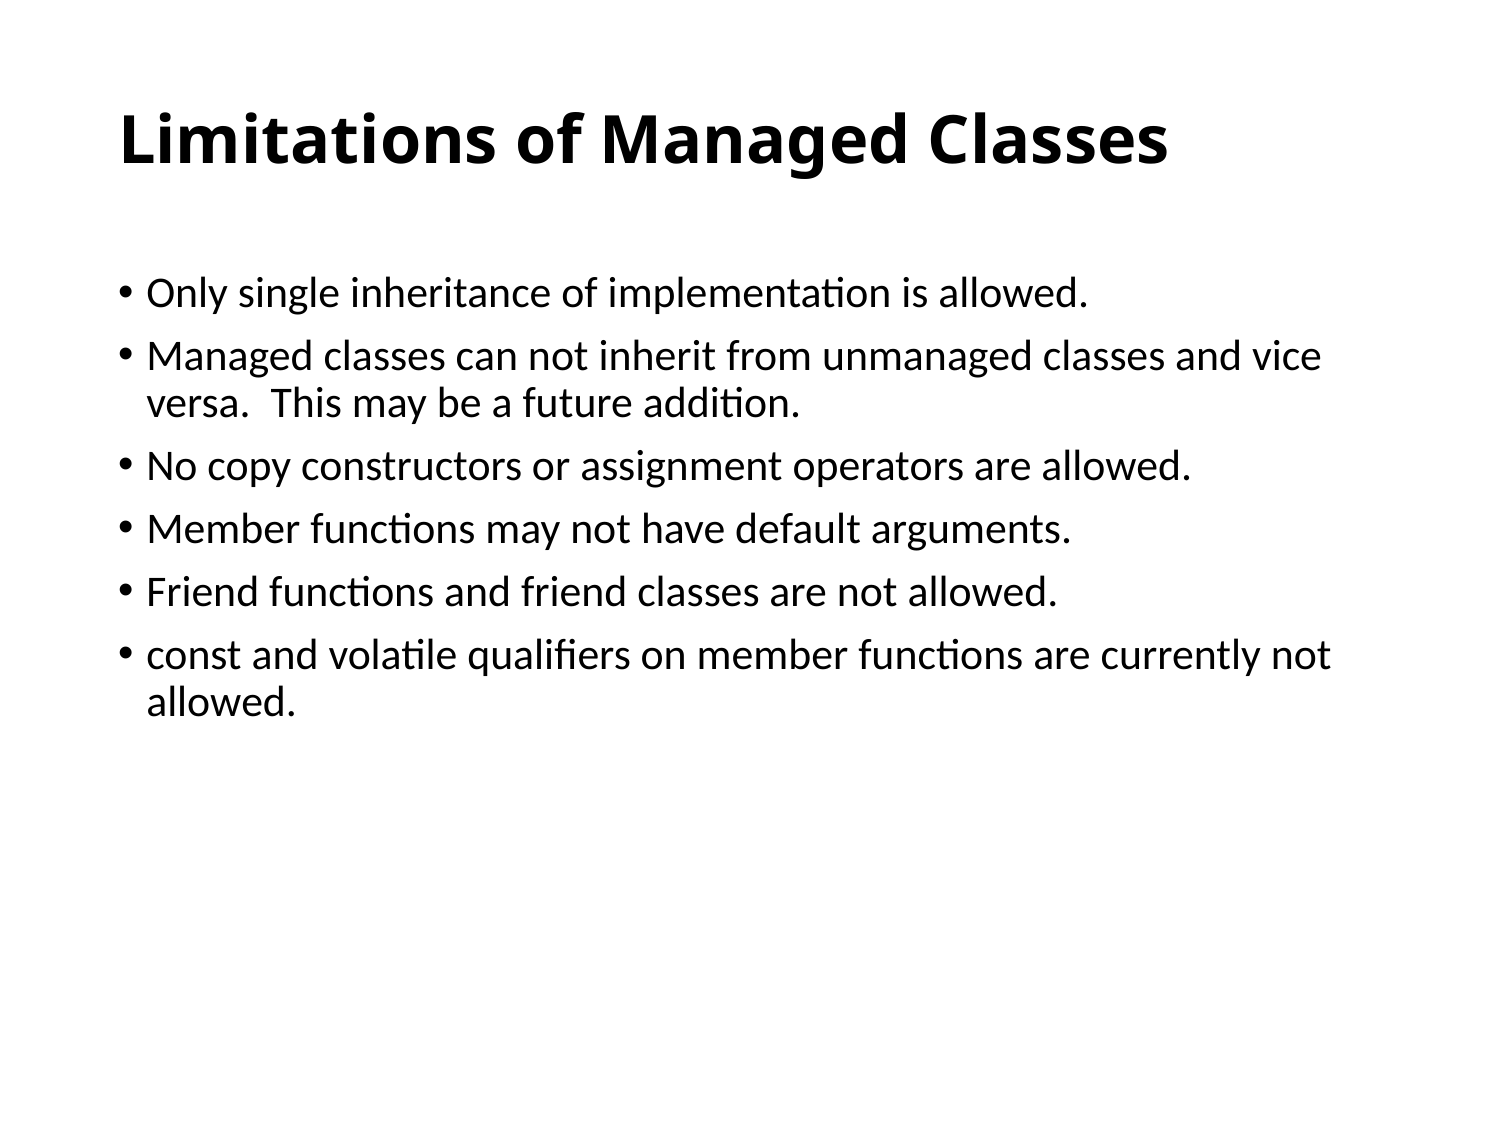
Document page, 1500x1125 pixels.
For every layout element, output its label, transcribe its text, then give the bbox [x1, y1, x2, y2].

title Limitations of Managed Classes [103, 59, 1397, 225]
list Only single inheritance of implementation is allowed. Managed classes can not inherit from unmanaged classes and vice versa. This may be a future addition. No copy constructors or assignment operators are allowed. Member functions may not have default arguments. Friend functions and friend classes are not allowed. const and volatile qualifiers on member functions are currently not allowed. [103, 262, 1397, 1014]
